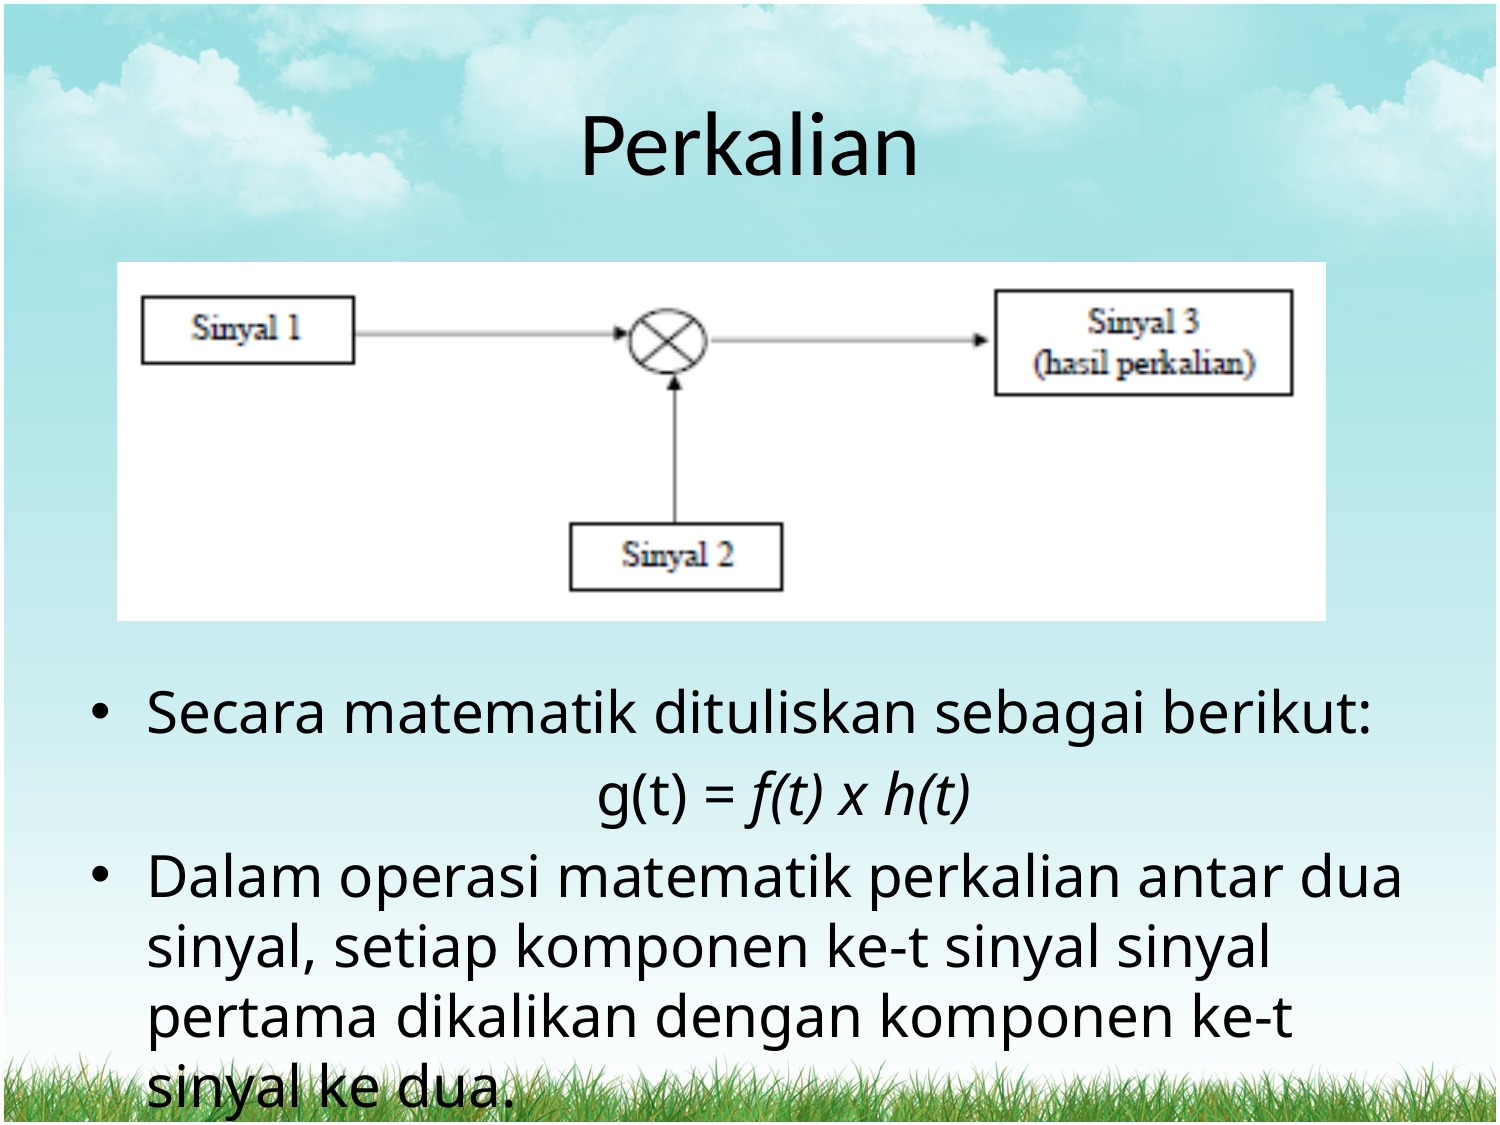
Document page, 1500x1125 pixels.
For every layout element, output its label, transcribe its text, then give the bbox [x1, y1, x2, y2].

title Perkalian [74, 44, 1426, 233]
picture [0, 0, 1500, 1125]
list Secara matematik dituliskan sebagai berikut: g(t) = f(t) x h(t) Dalam operasi matematik perkalian antar dua sinyal, setiap komponen ke-t sinyal sinyal pertama dikalikan dengan komponen ke-t sinyal ke dua. [74, 667, 1426, 1125]
